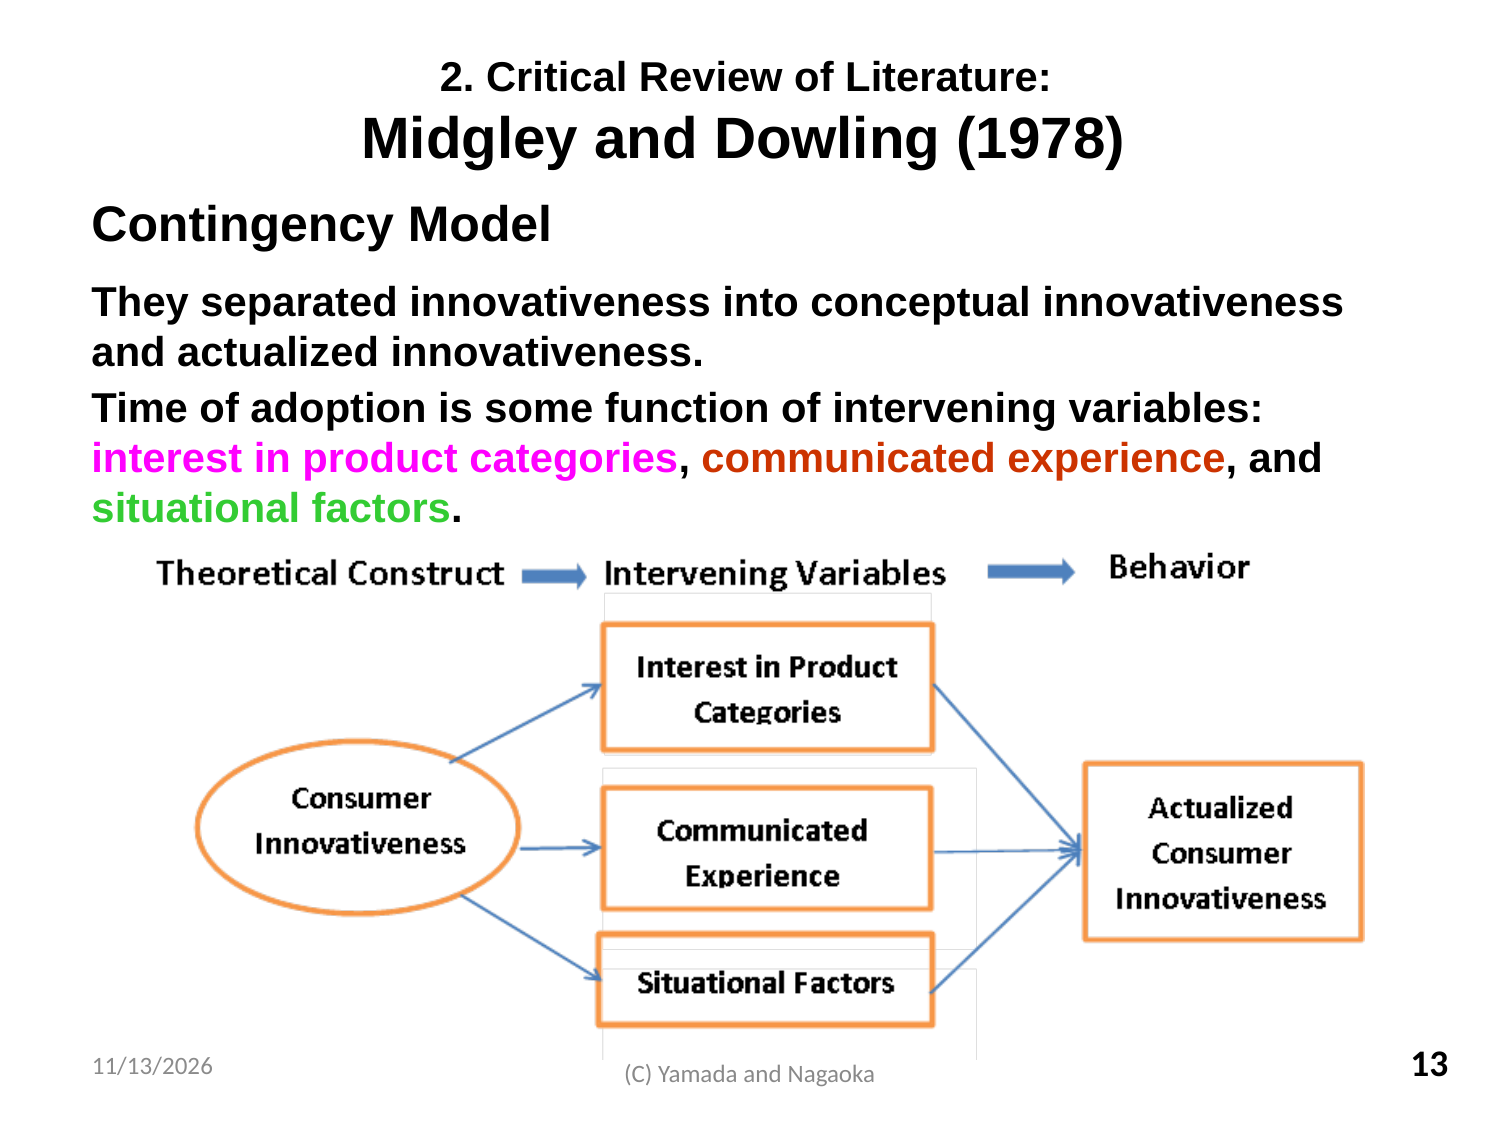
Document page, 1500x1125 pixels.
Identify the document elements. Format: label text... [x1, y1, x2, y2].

picture [147, 540, 1365, 1060]
text_box Contingency Model [76, 184, 727, 260]
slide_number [76, 1034, 427, 1095]
text_box 2. Critical Review of Literature: Midgley and Dowling (1978) [76, 42, 1427, 211]
footer (C) Yamada and Nagaoka [512, 1069, 988, 1103]
slide_number 13 [1113, 1031, 1464, 1092]
text_box They separated innovativeness into conceptual innovativeness and actualized innovativeness. [76, 267, 1424, 382]
text_box Time of adoption is some function of intervening variables: interest in product categories, communicated experience, and situational factors. [76, 373, 1437, 539]
